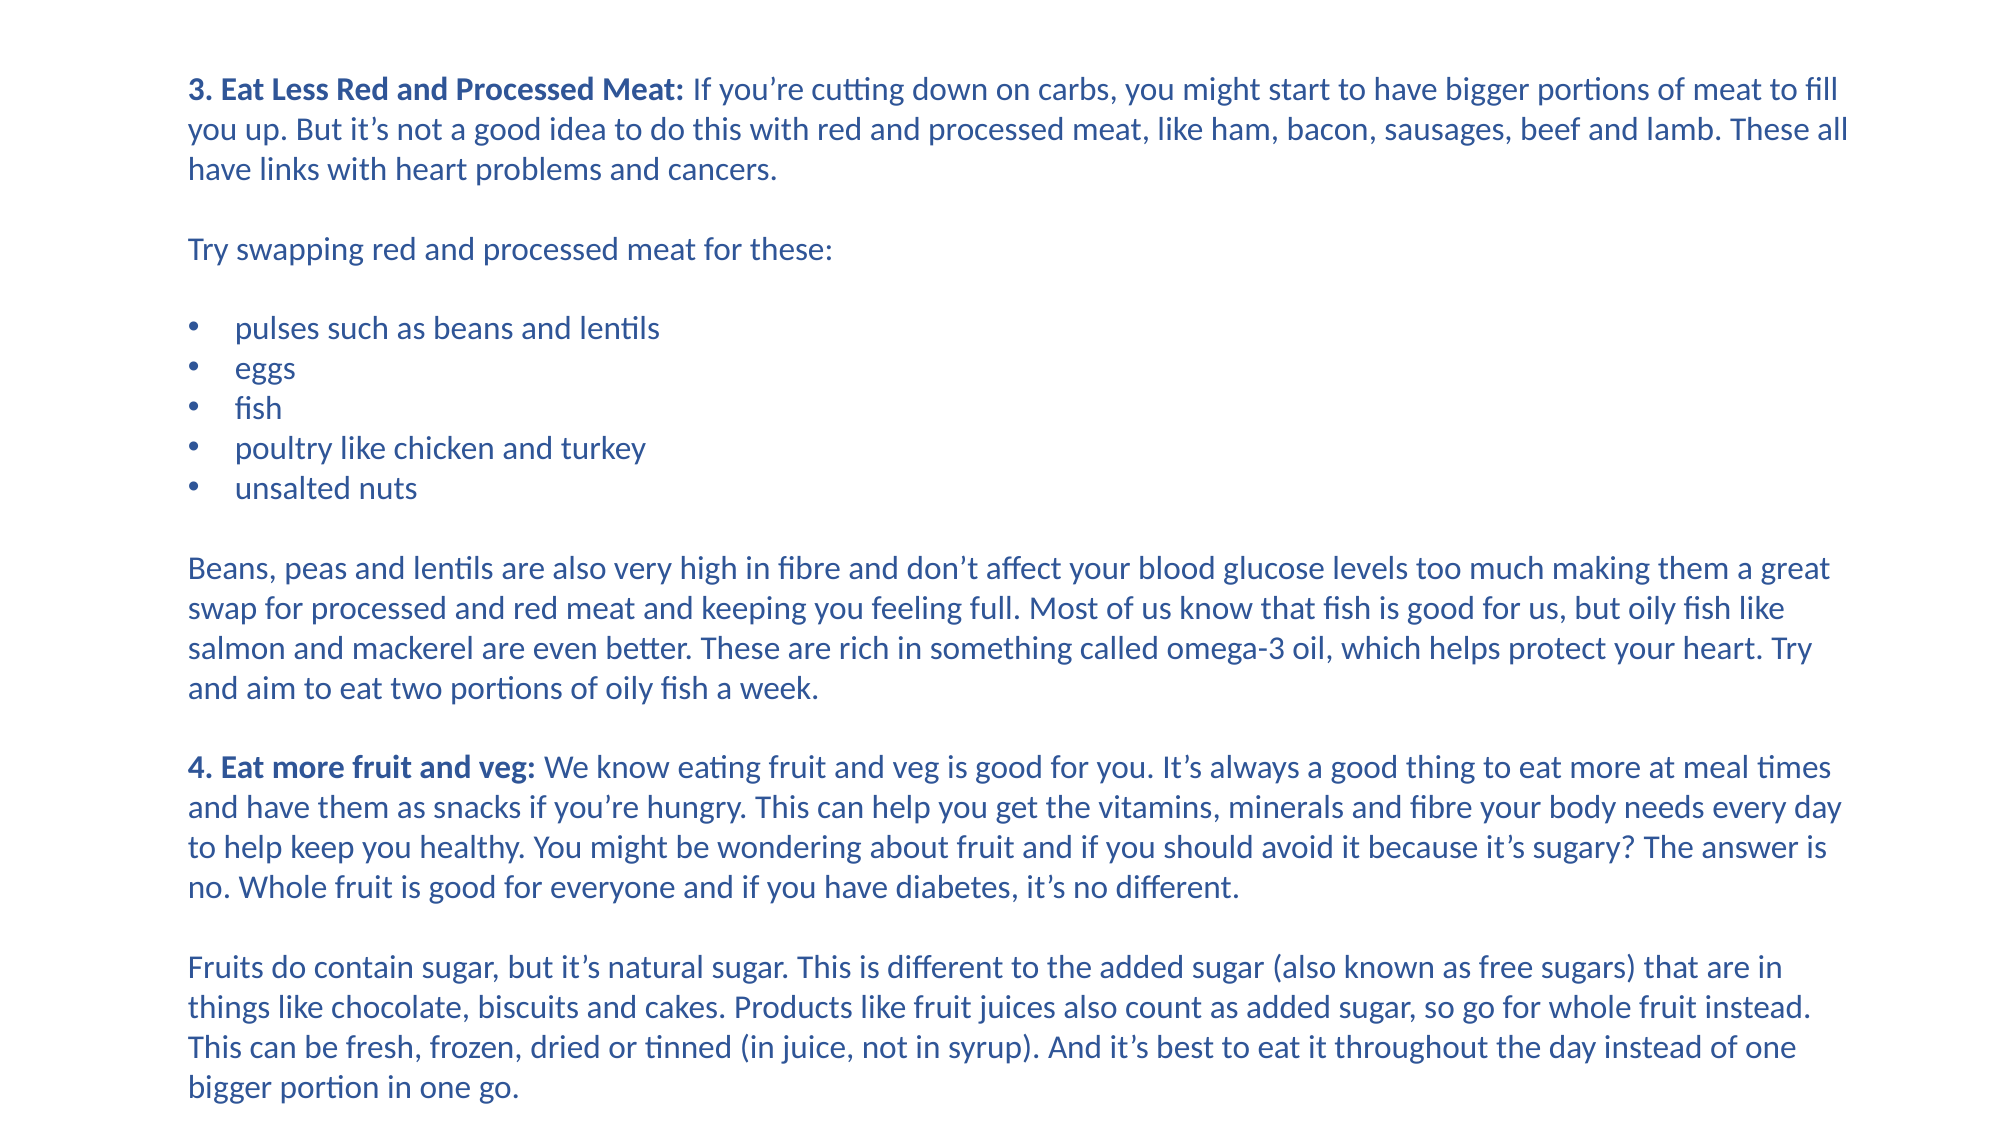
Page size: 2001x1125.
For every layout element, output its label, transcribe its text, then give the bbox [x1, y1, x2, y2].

text_box 3. Eat Less Red and Processed Meat: If you’re cutting down on carbs, you might start to have bigger portions of meat to fill you up. But it’s not a good idea to do this with red and processed meat, like ham, bacon, sausages, beef and lamb. These all have links with heart problems and cancers. Try swapping red and processed meat for these: pulses such as beans and lentils eggs fish poultry like chicken and turkey unsalted nuts Beans, peas and lentils are also very high in fibre and don’t affect your blood glucose levels too much making them a great swap for processed and red meat and keeping you feeling full. Most of us know that fish is good for us, but oily fish like salmon and mackerel are even better. These are rich in something called omega-3 oil, which helps protect your heart. Try and aim to eat two portions of oily fish a week. 4. Eat more fruit and veg: We know eating fruit and veg is good for you. It’s always a good thing to eat more at meal times and have them as snacks if you’re hungry. This can help you get the vitamins, minerals and fibre your body needs every day to help keep you healthy. You might be wondering about fruit and if you should avoid it because it’s sugary? The answer is no. Whole fruit is good for everyone and if you have diabetes, it’s no different. Fruits do contain sugar, but it’s natural sugar. This is different to the added sugar (also known as free sugars) that are in things like chocolate, biscuits and cakes. Products like fruit juices also count as added sugar, so go for whole fruit instead. This can be fresh, frozen, dried or tinned (in juice, not in syrup). And it’s best to eat it throughout the day instead of one bigger portion in one go. [173, 59, 1874, 1113]
